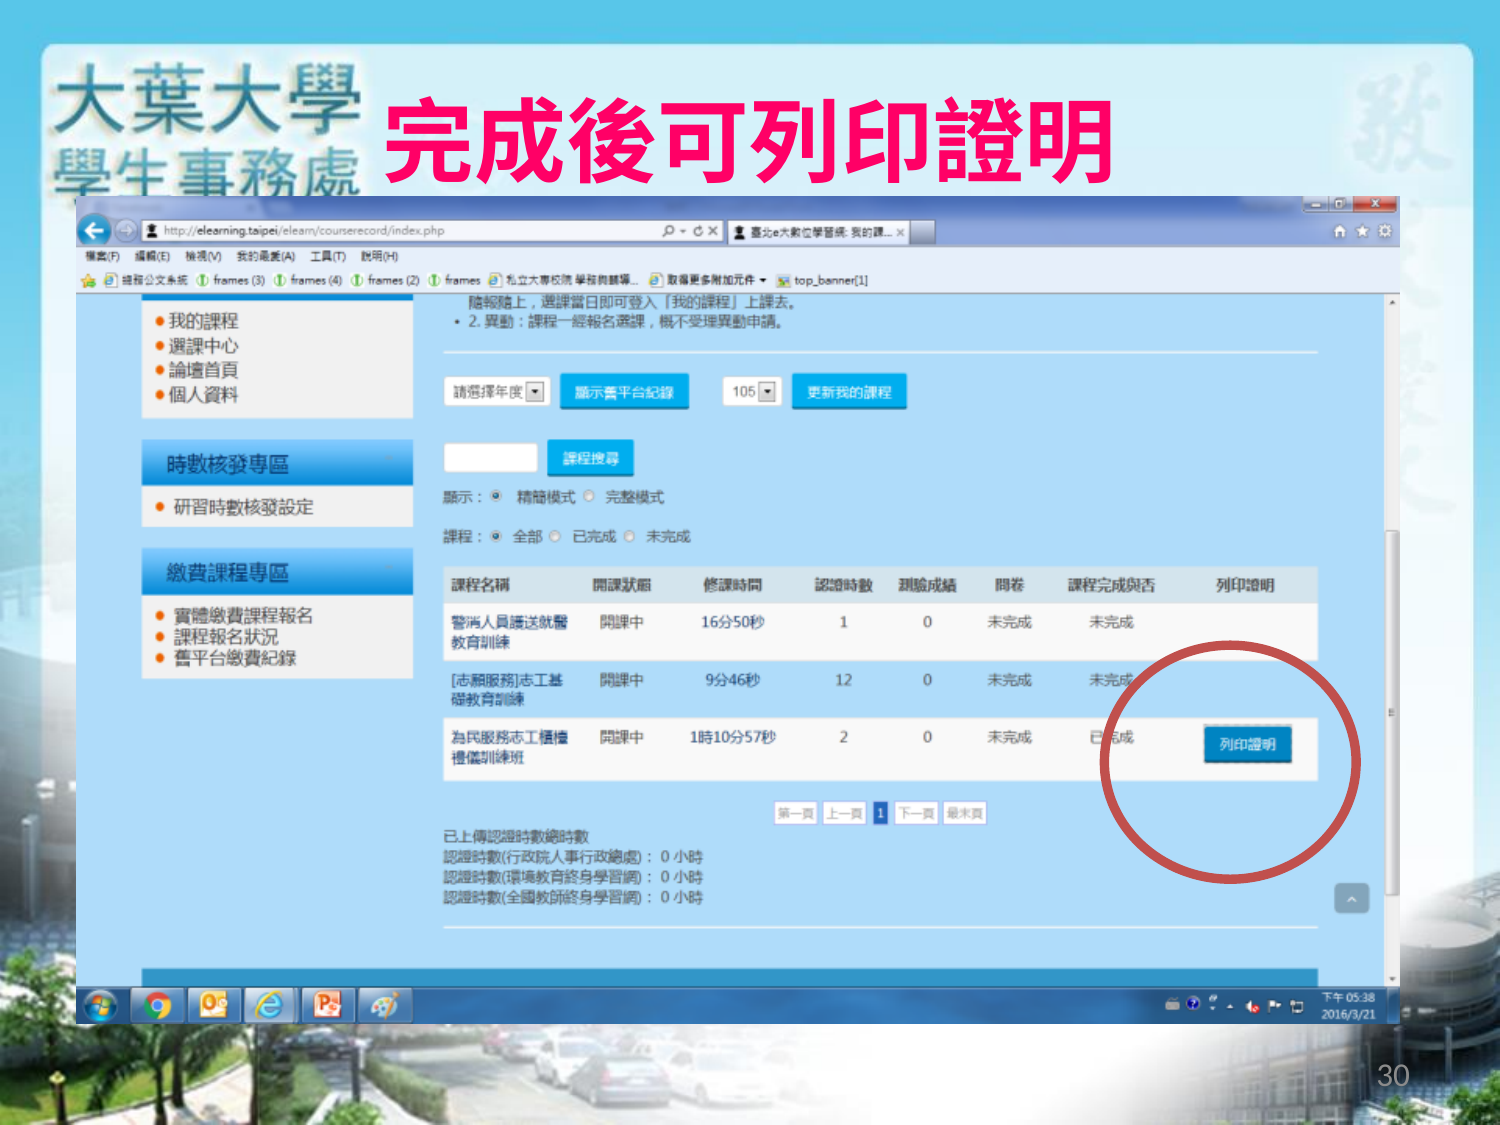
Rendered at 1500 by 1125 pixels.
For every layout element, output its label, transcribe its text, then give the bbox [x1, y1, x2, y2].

title 完成後可列印證明 [75, 45, 1425, 233]
picture [0, 0, 1500, 1125]
slide_number 29 [1074, 1042, 1425, 1103]
